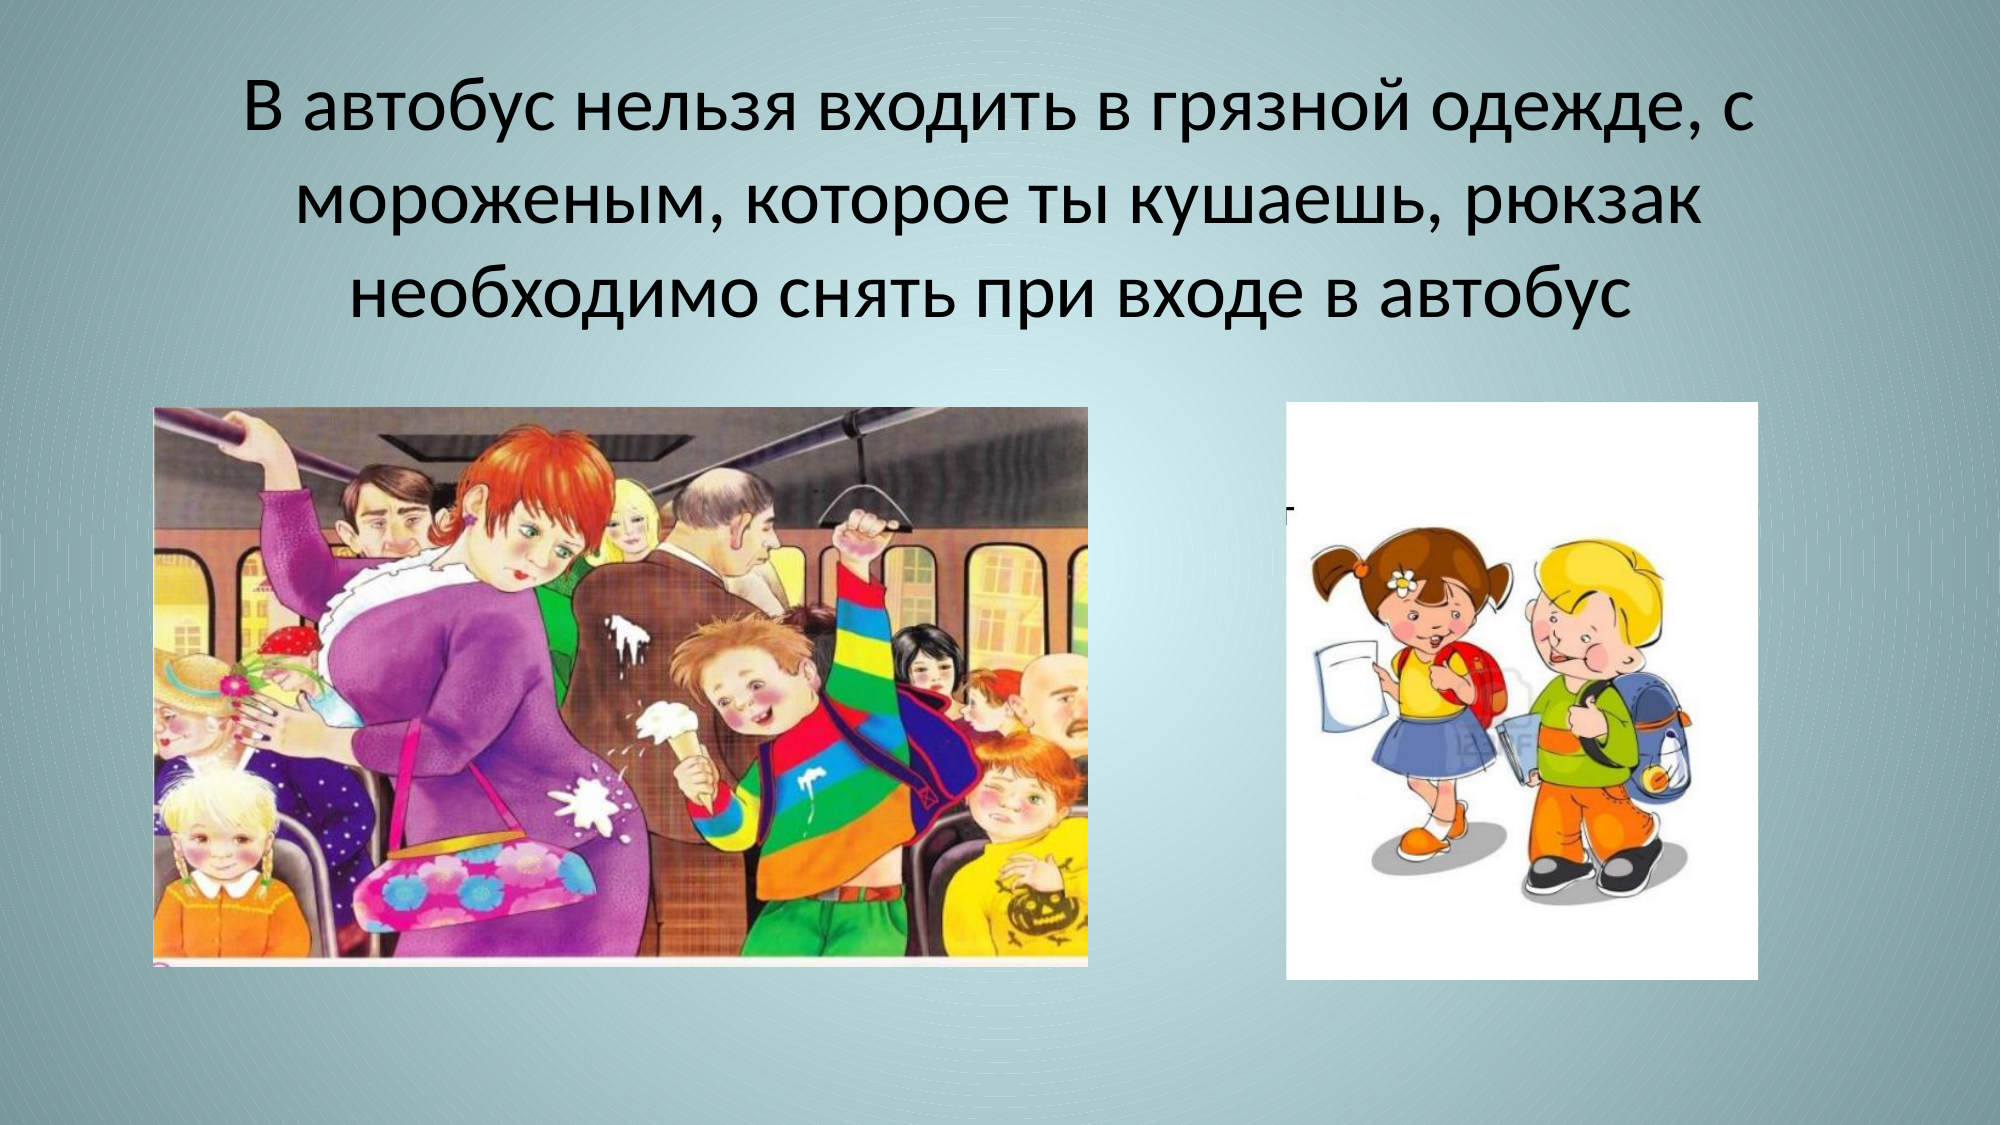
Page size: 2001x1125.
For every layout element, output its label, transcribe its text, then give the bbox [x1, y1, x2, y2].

title В автобус нельзя входить в грязной одежде, с мороженым, которое ты кушаешь, рюкзак необходимо снять при входе в автобус [99, 45, 1900, 341]
picture [1285, 401, 1759, 999]
picture [153, 407, 1089, 967]
